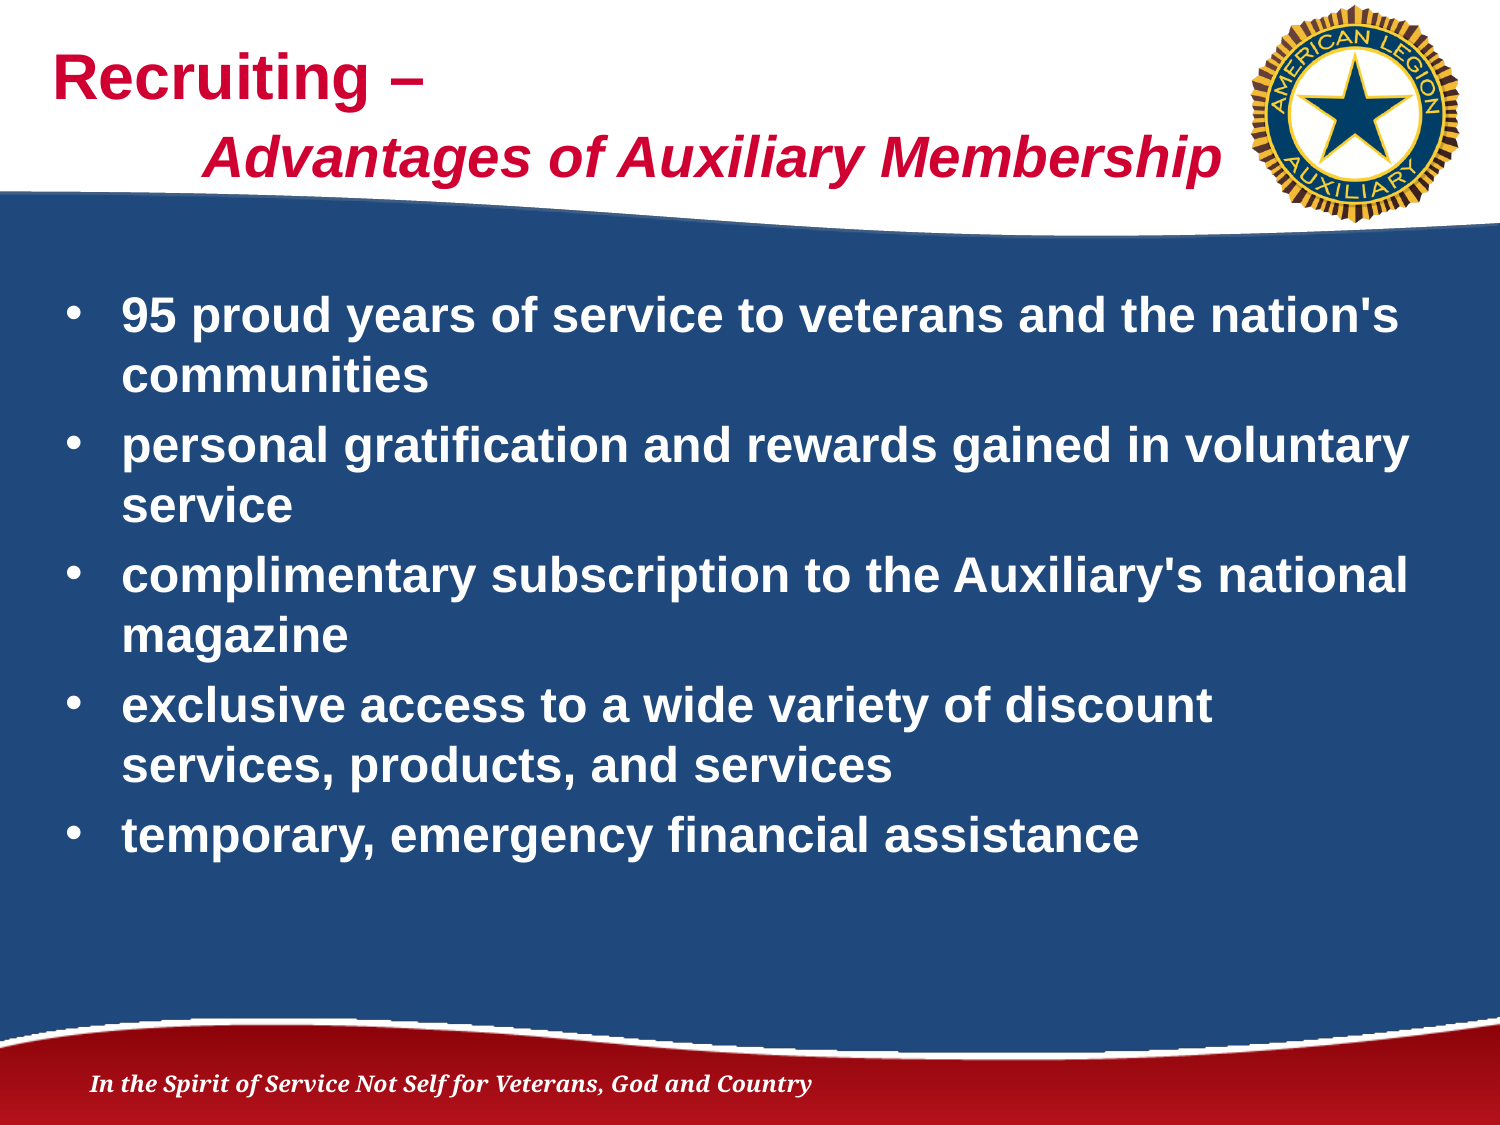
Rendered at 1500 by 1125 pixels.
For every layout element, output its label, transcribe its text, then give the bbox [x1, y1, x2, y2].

list 95 proud years of service to veterans and the nation's communities personal gratification and rewards gained in voluntary service complimentary subscription to the Auxiliary's national magazine exclusive access to a wide variety of discount services, products, and services temporary, emergency financial assistance [50, 275, 1450, 1005]
picture [1246, 4, 1464, 223]
picture [0, 195, 1500, 1125]
title Recruiting – Advantages of Auxiliary Membership [37, 37, 1425, 188]
